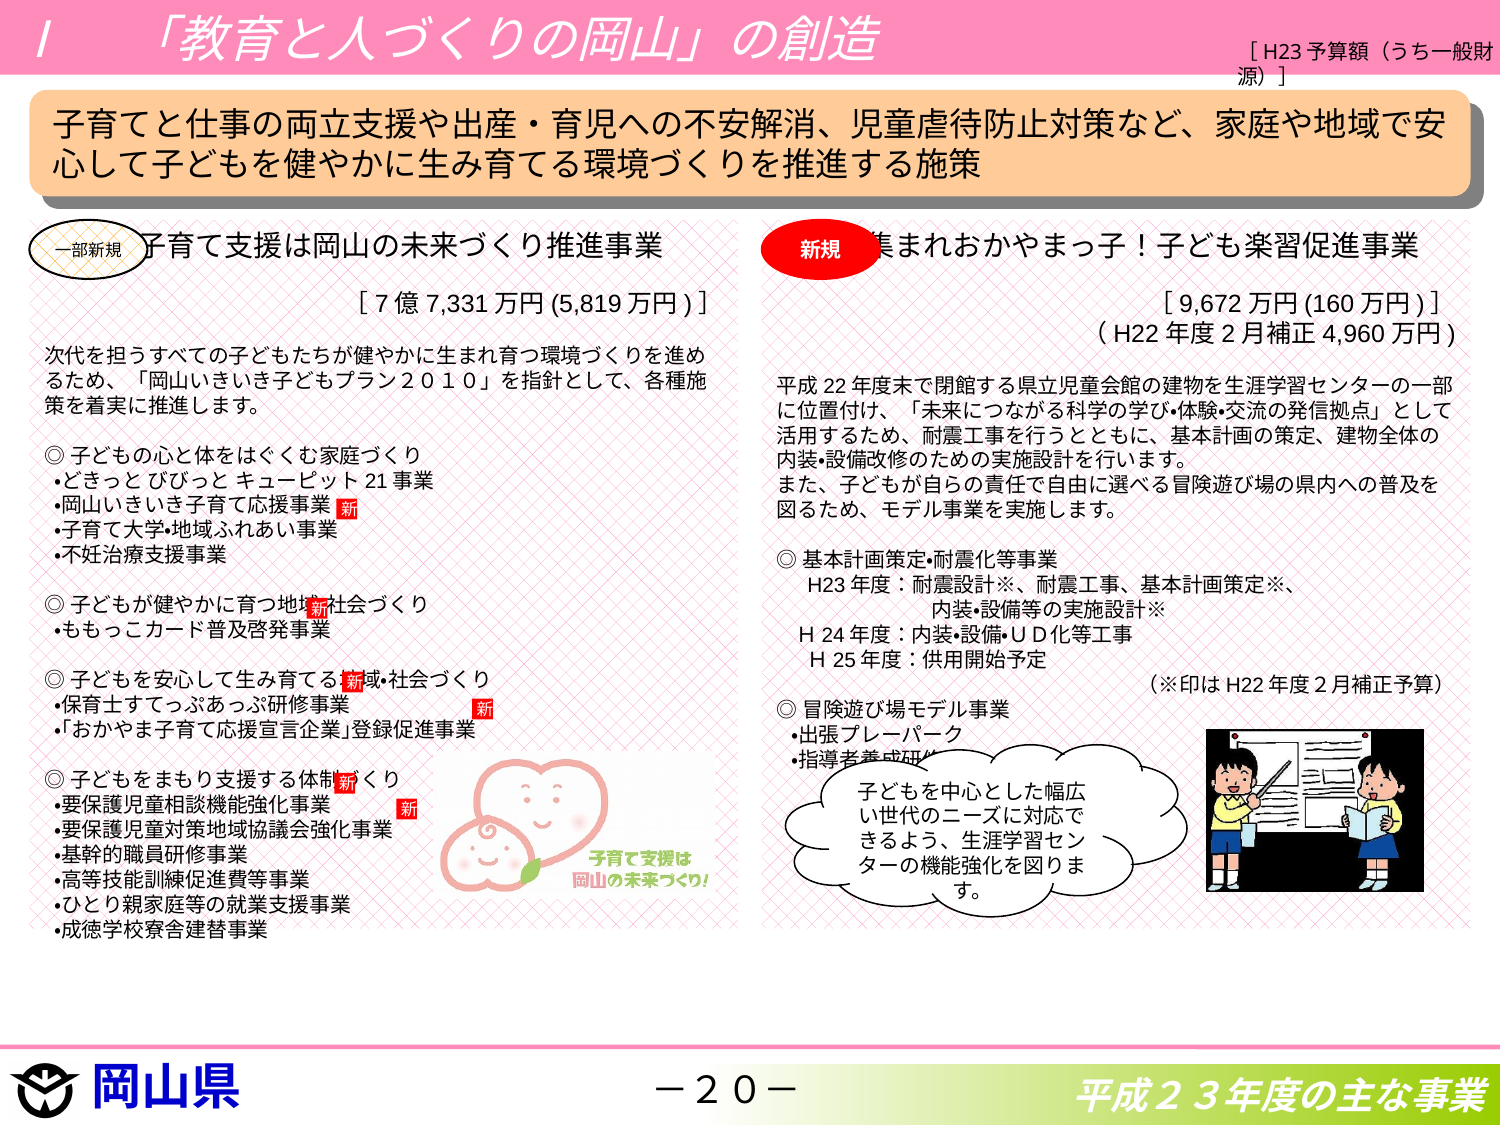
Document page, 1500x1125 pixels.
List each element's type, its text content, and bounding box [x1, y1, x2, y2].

text_box 集まれおかやまっ子！子ども楽習促進事業 ［9,672万円(160万円)］ （H22年度2月補正4,960万円) 平成22年度末で閉館する県立児童会館の建物を生涯学習センターの一部に位置付け、「未来につながる科学の学び・体験・交流の発信拠点」として活用するため、耐震工事を行うとともに、基本計画の策定、建物全体の内装・設備改修のための実施設計を行います。 また、子どもが自らの責任で自由に選べる冒険遊び場の県内への普及を図るため、モデル事業を実施します。 ◎基本計画策定・耐震化等事業 H23年度：耐震設計※、耐震工事、基本計画策定※、 内装・設備等の実施設計※ Ｈ24年度：内装・設備・ＵＤ化等工事 Ｈ25年度：供用開始予定 （※印はH22年度２月補正予算） ◎冒険遊び場モデル事業 ・出張プレーパーク ・指導者養成研修 [761, 219, 1471, 929]
text_box 子どもを中心とした幅広い世代のニーズに対応できるよう、生涯学習センターの機能強化を図ります。 [785, 744, 1188, 917]
text_box 新 [306, 597, 328, 619]
text_box 新規 [761, 219, 880, 279]
text_box 新 [336, 498, 358, 520]
text_box 平成２３年度の主な事業 [702, 1064, 1500, 1125]
text_box 新 [472, 698, 493, 720]
picture [433, 751, 715, 899]
text_box 新 [334, 772, 356, 794]
text_box 子育てと仕事の両立支援や出産・育児への不安解消、児童虐待防止対策など、家庭や地域で安心して子どもを健やかに生み育てる環境づくりを推進する施策 [29, 89, 1471, 197]
text_box 一部新規 [29, 219, 148, 279]
text_box Ⅰ 「教育と人づくりの岡山」の創造 [0, 0, 1500, 75]
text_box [8, 1046, 278, 1123]
text_box 新 [396, 798, 417, 820]
text_box 子育て支援は岡山の未来づくり推進事業 ［7億7,331万円(5,819万円)］ 次代を担うすべての子どもたちが健やかに生まれ育つ環境づくりを進めるため、「岡山いきいき子どもプラン２０１０」を指針として、各種施策を着実に推進します。 ◎子どもの心と体をはぐくむ家庭づくり ・どきっと びびっと キューピット21事業 ・岡山いきいき子育て応援事業 ・子育て大学・地域ふれあい事業 ・不妊治療支援事業 ◎子どもが健やかに育つ地域・社会づくり ・ももっこカード普及啓発事業 ◎子どもを安心して生み育てる地域・社会づくり ・保育士すてっぷあっぷ研修事業 ・｢おかやま子育て応援宣言企業｣登録促進事業 ◎子どもをまもり支援する体制づくり ・要保護児童相談機能強化事業 ・要保護児童対策地域協議会強化事業 ・基幹的職員研修事業 ・高等技能訓練促進費等事業 ・ひとり親家庭等の就業支援事業 ・成徳学校寮舎建替事業 [29, 219, 739, 929]
text_box 新 [342, 671, 363, 693]
picture [1205, 728, 1424, 892]
text_box －２０－ [631, 1058, 821, 1119]
text_box ［H23予算額（うち一般財源）］ [1222, 30, 1500, 96]
